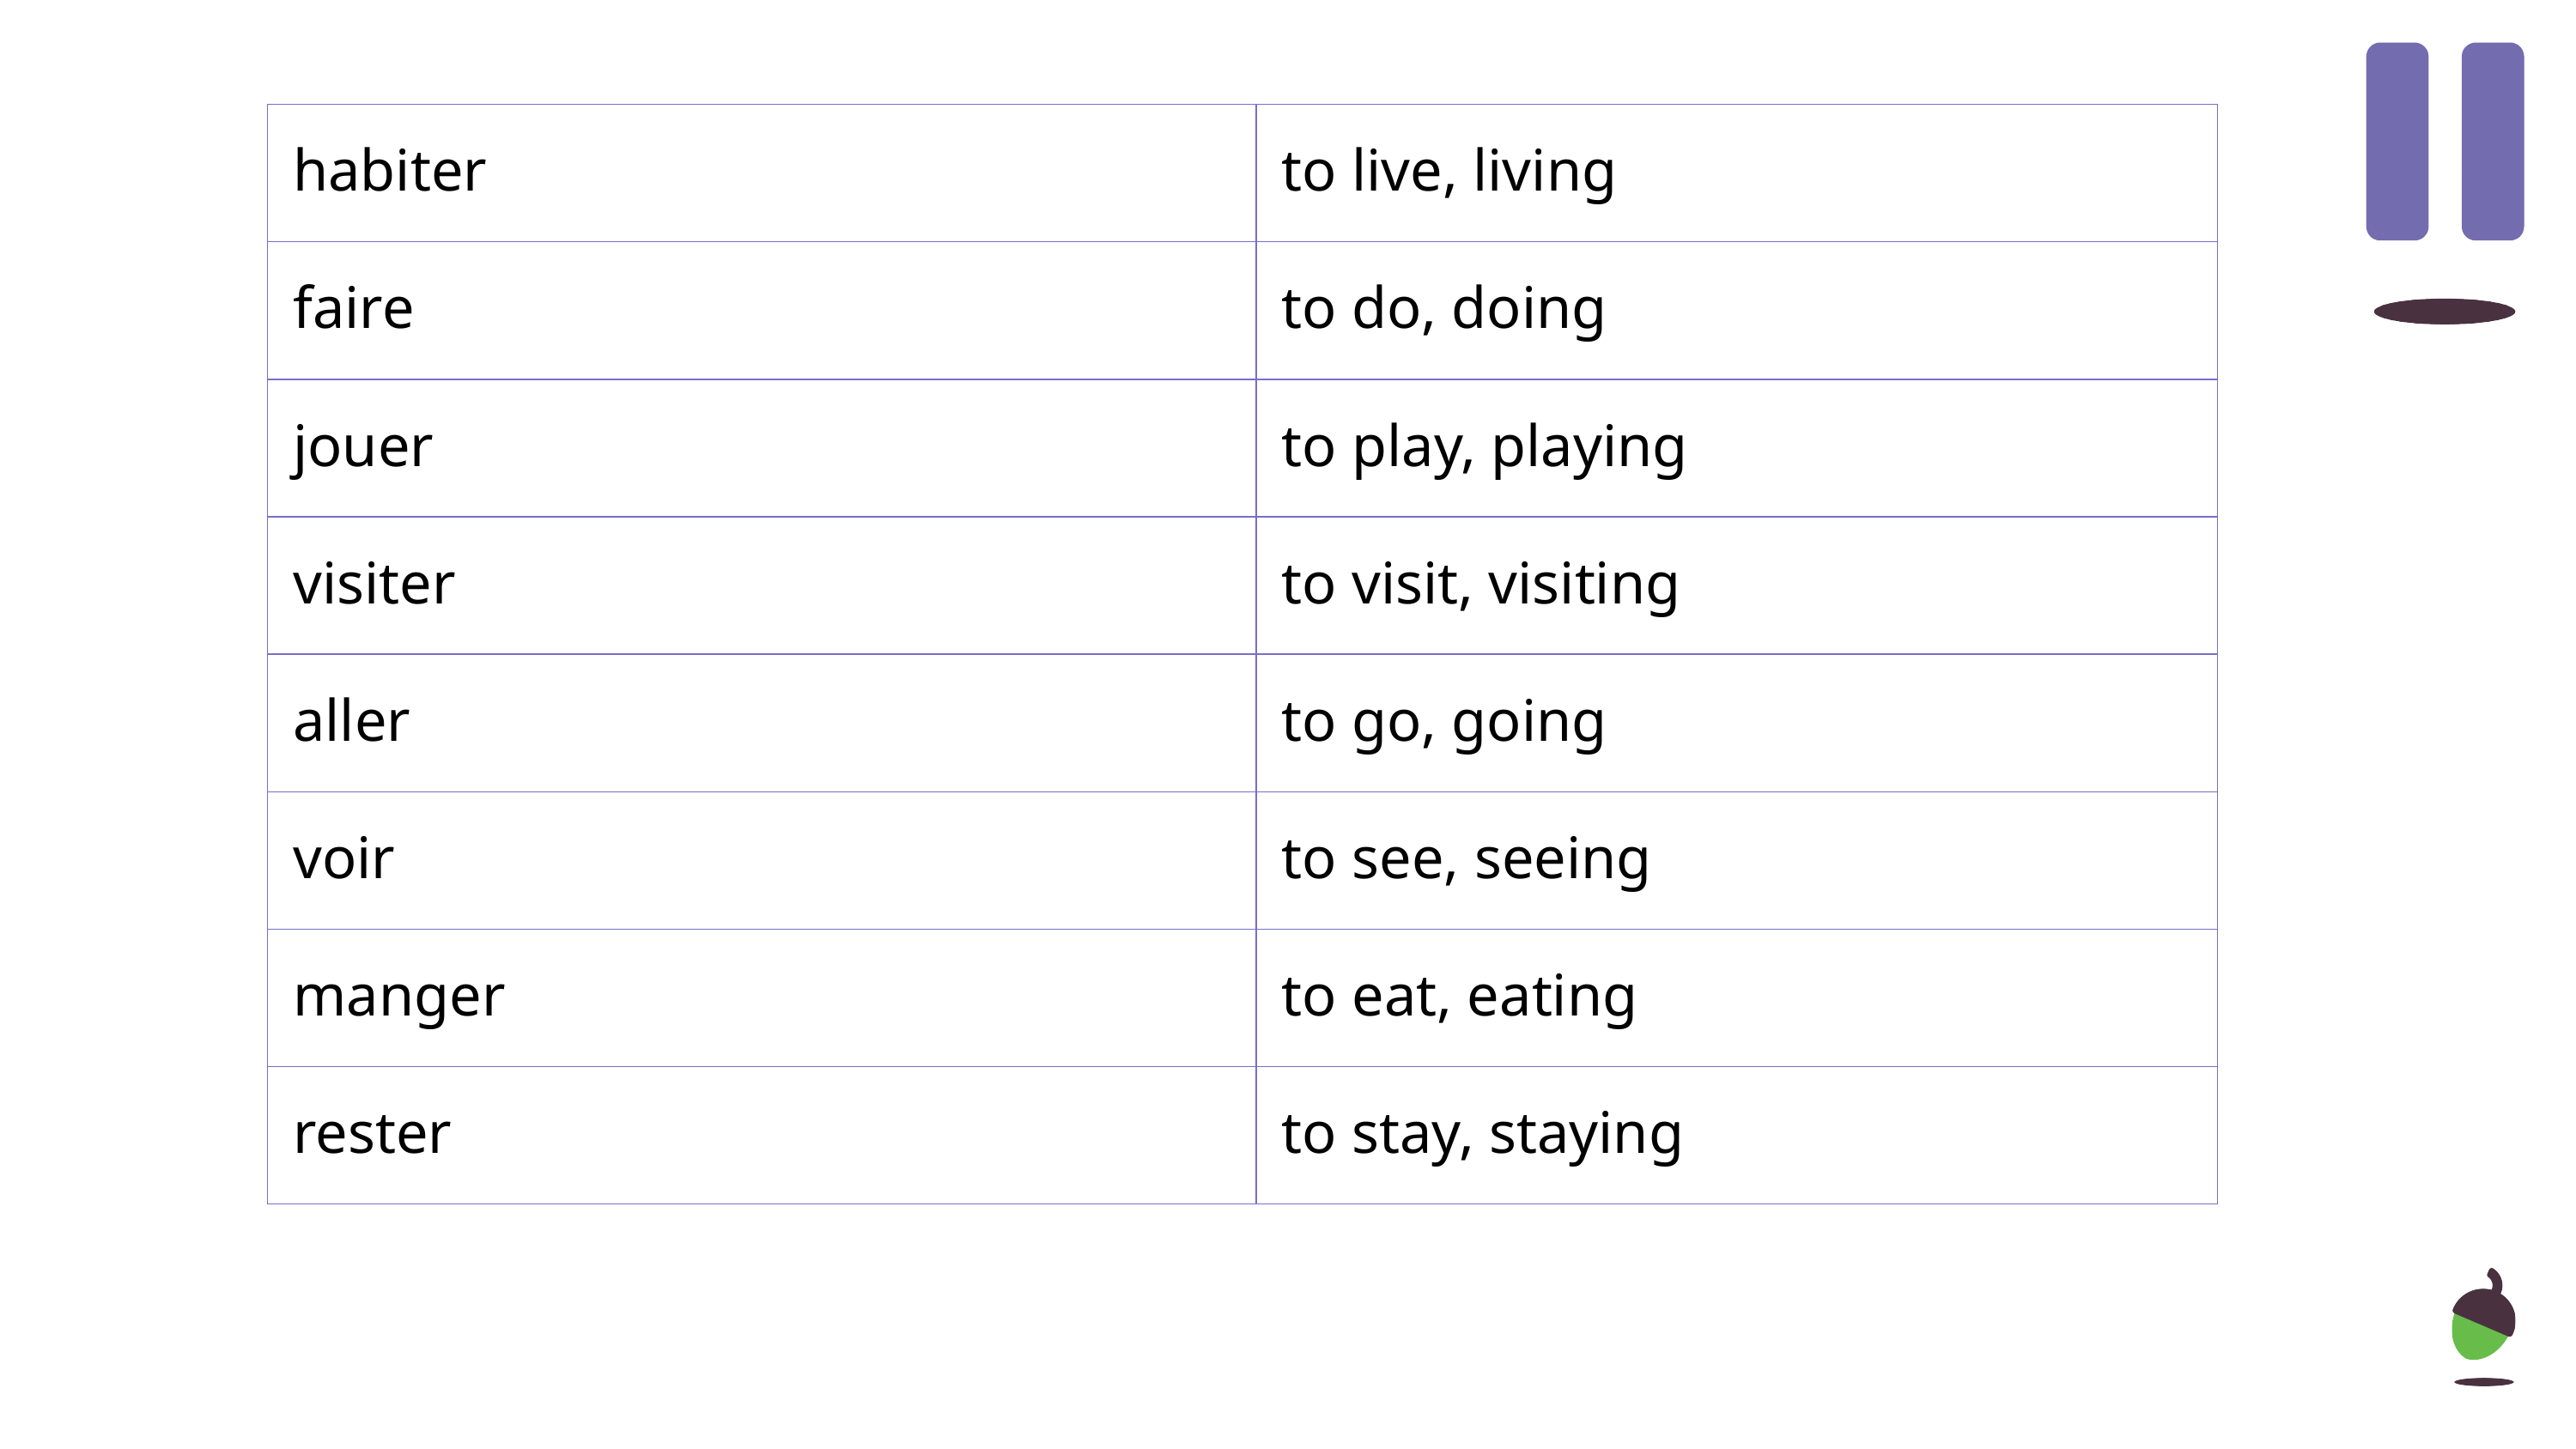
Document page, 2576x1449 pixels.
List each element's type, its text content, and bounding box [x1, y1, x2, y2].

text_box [2348, 32, 2542, 330]
table_header habiter [268, 105, 1255, 241]
table_cell jouer [268, 380, 1255, 516]
table_cell to eat, eating [1257, 930, 2217, 1066]
table_cell visiter [268, 518, 1255, 653]
table_cell manger [268, 930, 1255, 1066]
table_cell to play, playing [1257, 380, 2217, 516]
table_cell to do, doing [1257, 242, 2217, 379]
table_header to live, living [1257, 105, 2217, 241]
picture [2451, 1268, 2516, 1386]
table_cell aller [268, 655, 1255, 791]
table_cell to go, going [1257, 655, 2217, 791]
table_cell to visit, visiting [1257, 518, 2217, 653]
table_cell to see, seeing [1257, 792, 2217, 929]
table_cell to stay, staying [1257, 1067, 2217, 1203]
table_cell rester [268, 1067, 1255, 1203]
table_cell voir [268, 792, 1255, 929]
table_cell faire [268, 242, 1255, 379]
